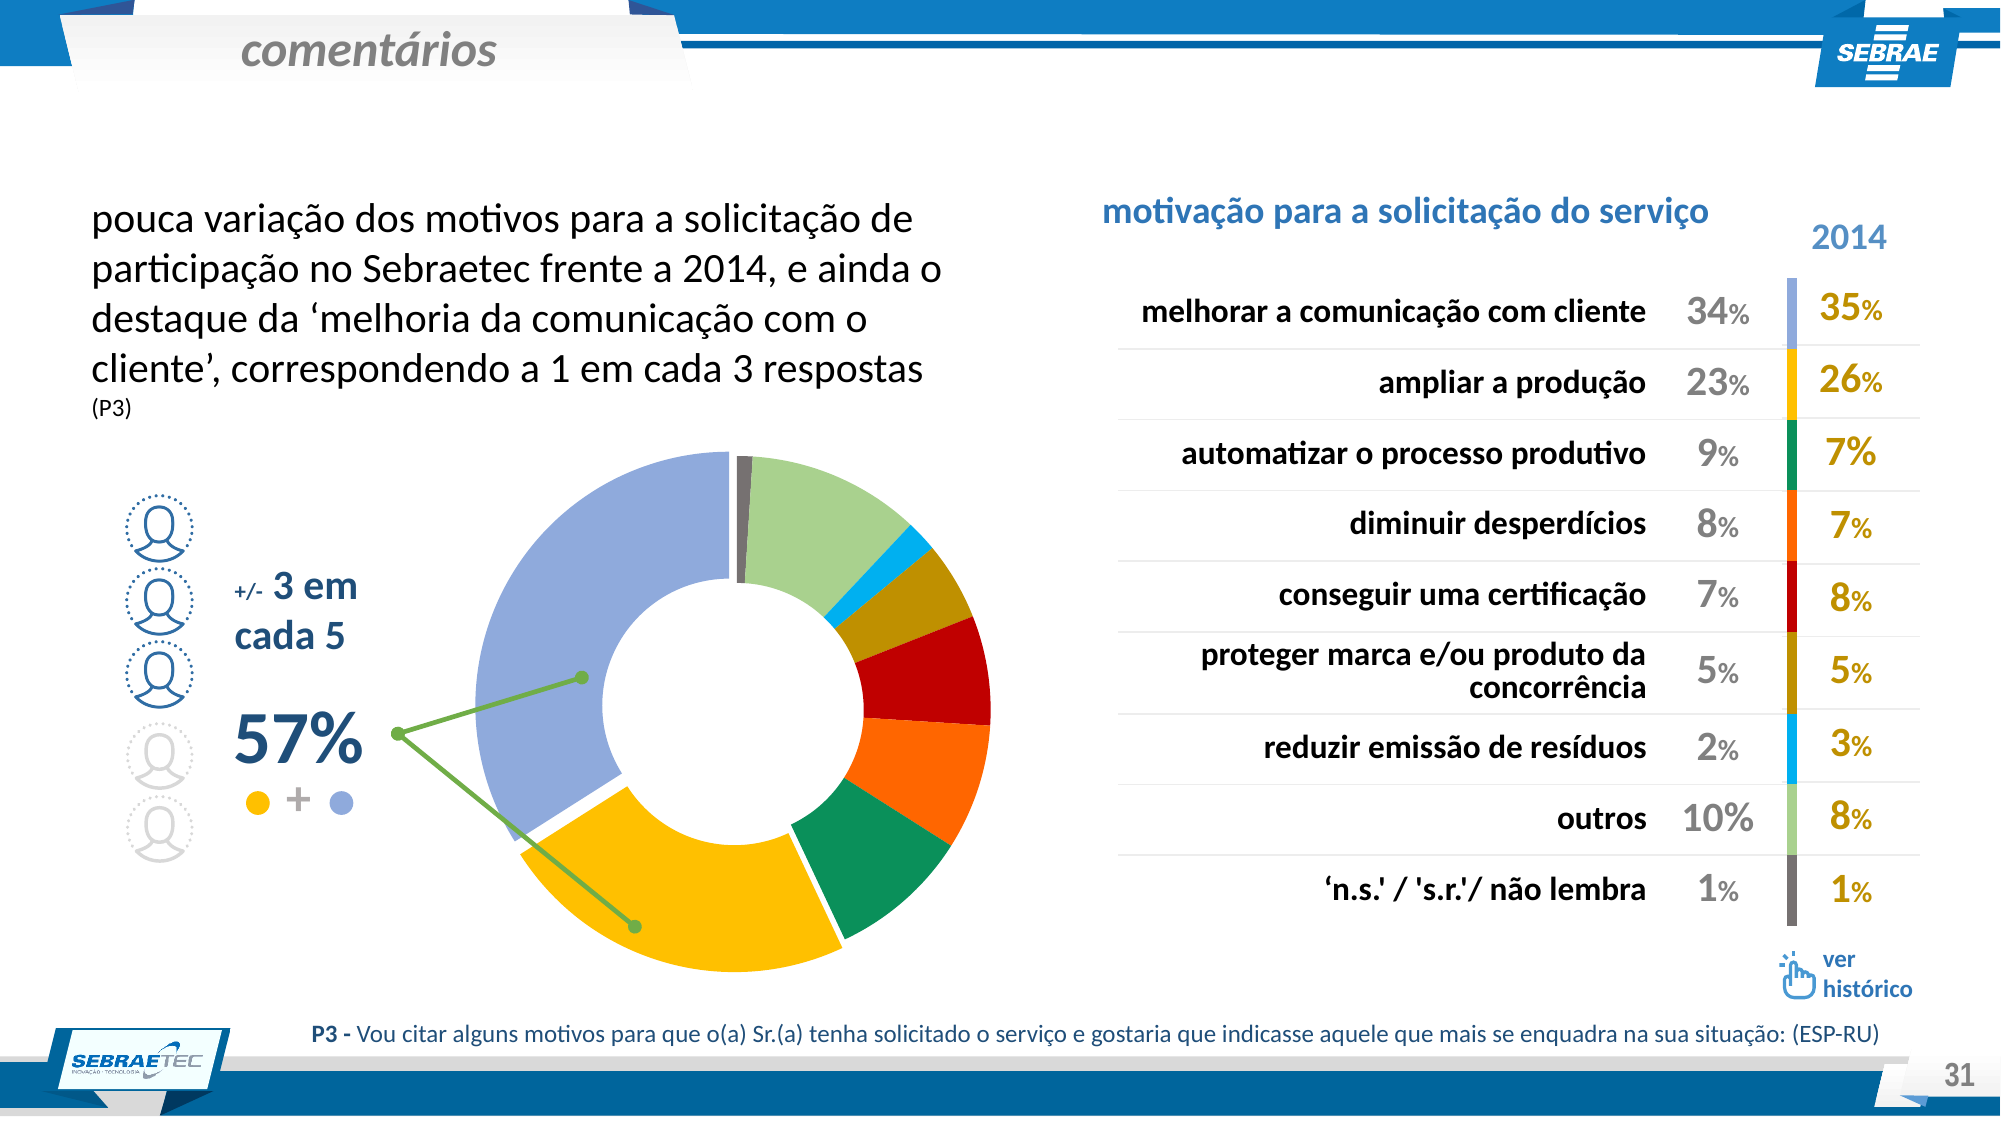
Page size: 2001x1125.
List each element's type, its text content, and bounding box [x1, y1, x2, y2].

table_header melhorar a comunicação com cliente [1118, 278, 1649, 348]
table_cell 9% [1649, 420, 1787, 490]
picture [125, 567, 194, 636]
text_box +/- 3 em cada 5 [219, 550, 418, 665]
table_cell ‘n.s.' / 's.r.'/ não lembra [1118, 856, 1649, 926]
text_box [244, 790, 269, 816]
table_cell 8% [1797, 565, 1920, 636]
table_cell [1787, 784, 1797, 855]
table_cell reduzir emissão de resíduos [1118, 715, 1649, 784]
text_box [397, 734, 635, 927]
table_cell 5% [1649, 633, 1787, 713]
table_cell [1787, 632, 1797, 714]
text_box P3 - Vou citar alguns motivos para que o(a) Sr.(a) tenha solicitado o serviço e gostaria que indicasse aquele que mais se enquadra na sua situação: (ESP-RU) [296, 1010, 1950, 1079]
table_cell 26% [1797, 346, 1920, 417]
table_cell conseguir uma certificação [1118, 562, 1649, 631]
picture [125, 640, 194, 709]
table_cell 2% [1649, 715, 1787, 784]
picture [125, 721, 194, 791]
table_header 34% [1649, 278, 1787, 348]
text_box 2014 [1796, 204, 1902, 265]
table_header 35% [1782, 272, 1920, 344]
table_cell [1787, 855, 1797, 926]
table_cell [1787, 349, 1797, 420]
table_cell 5% [1797, 637, 1920, 708]
table_cell outros [1118, 785, 1649, 854]
table_cell 1% [1649, 856, 1787, 926]
text_box comentários [90, 16, 648, 80]
table_cell [1787, 490, 1797, 561]
table_cell [1787, 714, 1797, 784]
picture [125, 494, 194, 564]
table_cell 8% [1649, 491, 1787, 560]
table_cell 7% [1797, 492, 1920, 563]
picture [57, 1030, 222, 1090]
text_box [328, 790, 355, 816]
table_cell [1787, 561, 1797, 632]
table_cell 1% [1782, 856, 1920, 928]
table_cell 8% [1797, 783, 1920, 854]
table_cell ampliar a produção [1118, 350, 1649, 419]
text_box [397, 677, 582, 734]
table_cell 10% [1649, 785, 1787, 854]
picture [125, 794, 194, 864]
table_cell proteger marca e/ou produto da concorrência [1118, 633, 1649, 713]
table_cell 7% [1649, 562, 1787, 631]
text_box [1764, 935, 1940, 1017]
table_cell 23% [1649, 350, 1787, 419]
list pouca variação dos motivos para a solicitação de participação no Sebraetec frente a 2014, e ainda o destaque da ‘melhoria da comunicação com o cliente’, correspondendo a 1 em cada 3 respostas (P3) [76, 183, 966, 411]
table_cell [1787, 420, 1797, 490]
text_box motivação para a solicitação do serviço [1025, 178, 1787, 261]
chart [463, 403, 1011, 1016]
table_header [1787, 278, 1797, 349]
table_cell diminuir desperdícios [1118, 491, 1649, 560]
table_cell automatizar o processo produtivo [1118, 420, 1649, 490]
text_box 57% [199, 681, 397, 787]
text_box + [269, 758, 329, 833]
table_cell 7% [1797, 419, 1920, 490]
table_cell 3% [1797, 710, 1920, 781]
